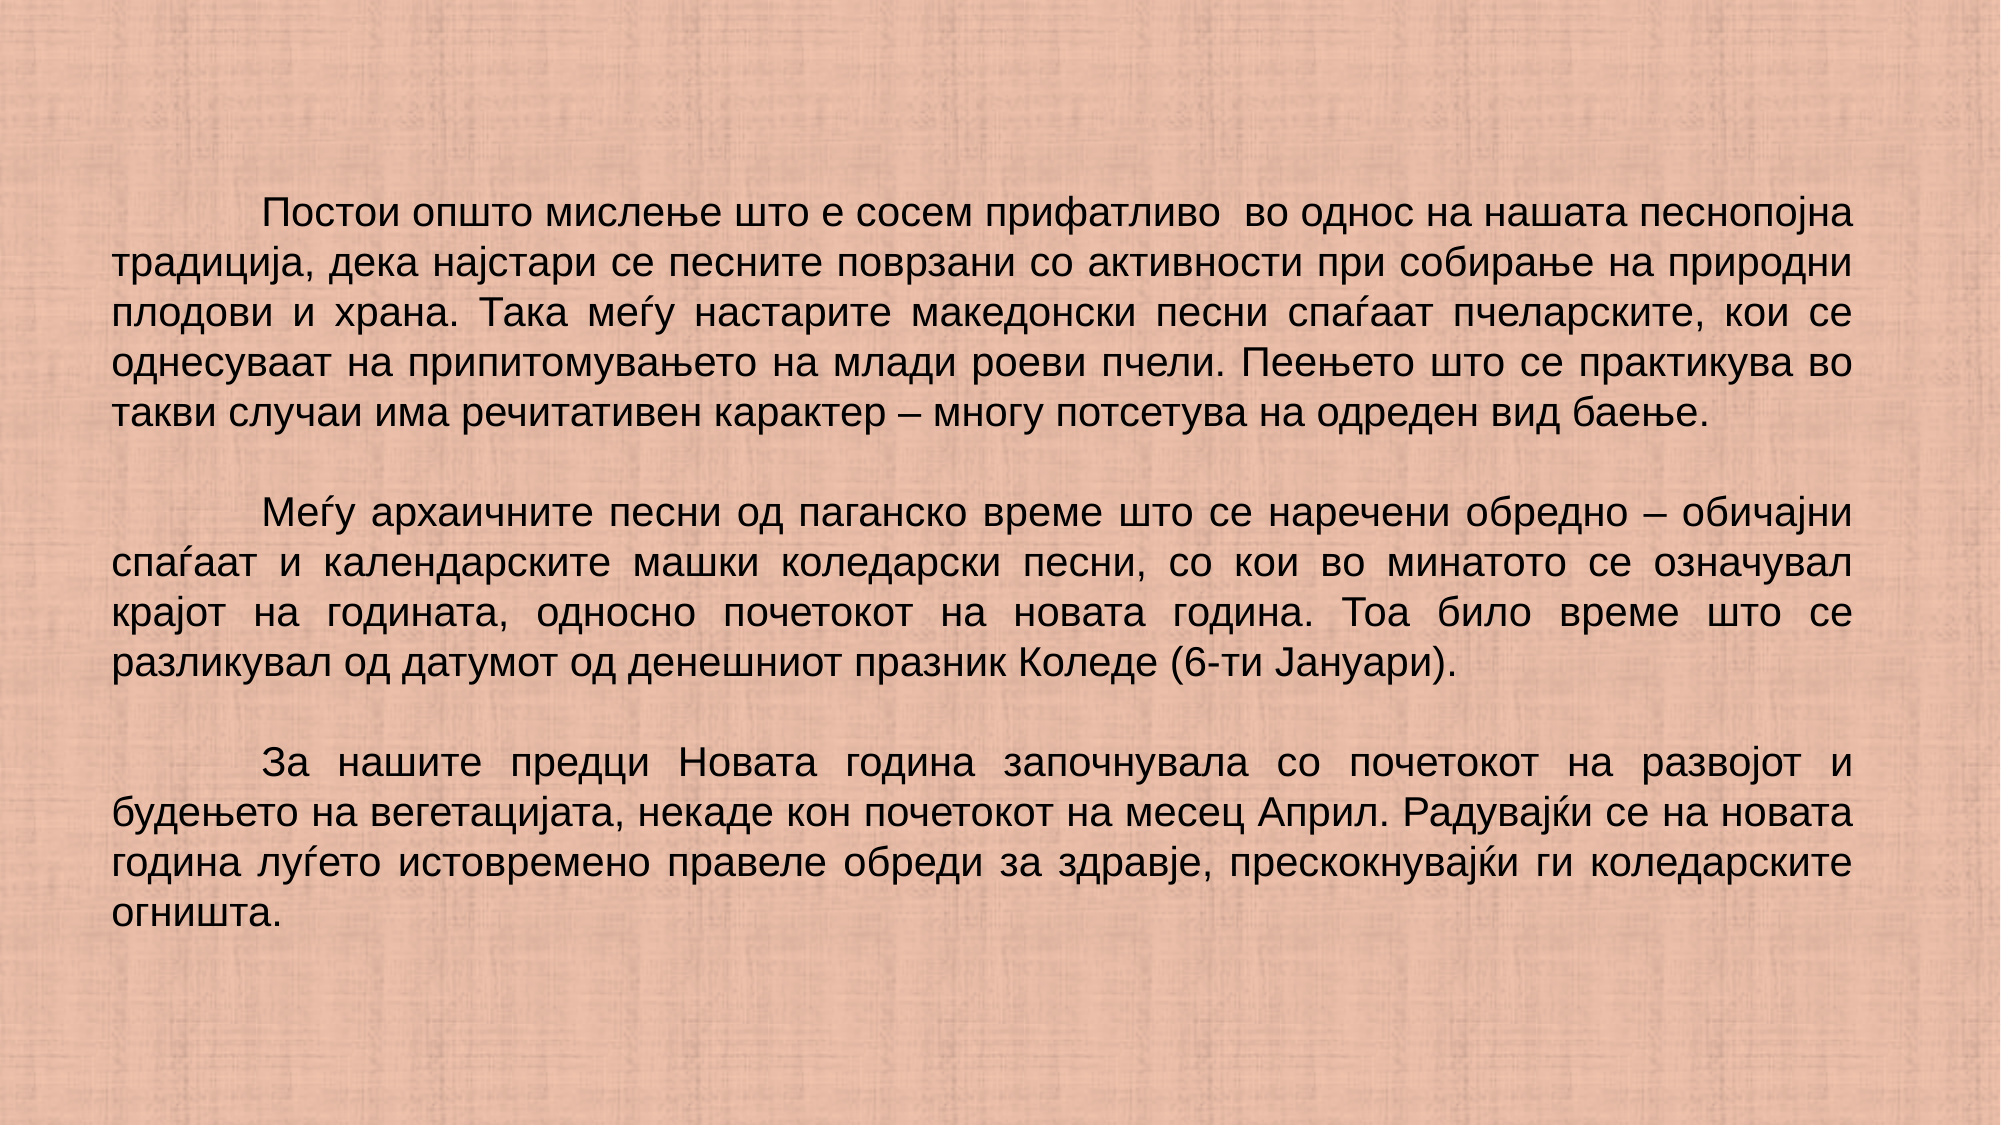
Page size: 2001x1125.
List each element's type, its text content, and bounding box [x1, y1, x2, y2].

picture [0, 0, 2001, 1125]
text_box Постои општо мислење што е сосем прифатливо во однос на нашата песнопојна традиција, дека наjстари се песните поврзани со активности при собирање на природни плодови и храна. Така меѓу настарите македонски песни спаѓаат пчеларските, кои се однесуваат на припитомувањето на млади роеви пчели. Пеењето што се практикува во такви случаи има речитативен карактер – многу потсетува на одреден вид баење. Меѓу архаичните песни од паганско време што се наречени обредно – обичајни спаѓаат и календарските машки коледарски песни, со кои во минатото се означувал крајот на годината, односно почетокот на новата година. Тоа било време што се разликувал од датумот од денешниот празник Коледе (6-ти Јануари). За нашите предци Новата година започнувала со почетокот на развојот и будењето на вегетацијата, некаде кон почетокот на месец Април. Радувајќи се на новата година луѓето истовремено правеле обреди за здравје, прескокнувајќи ги коледарските огништа. [96, 177, 1869, 943]
